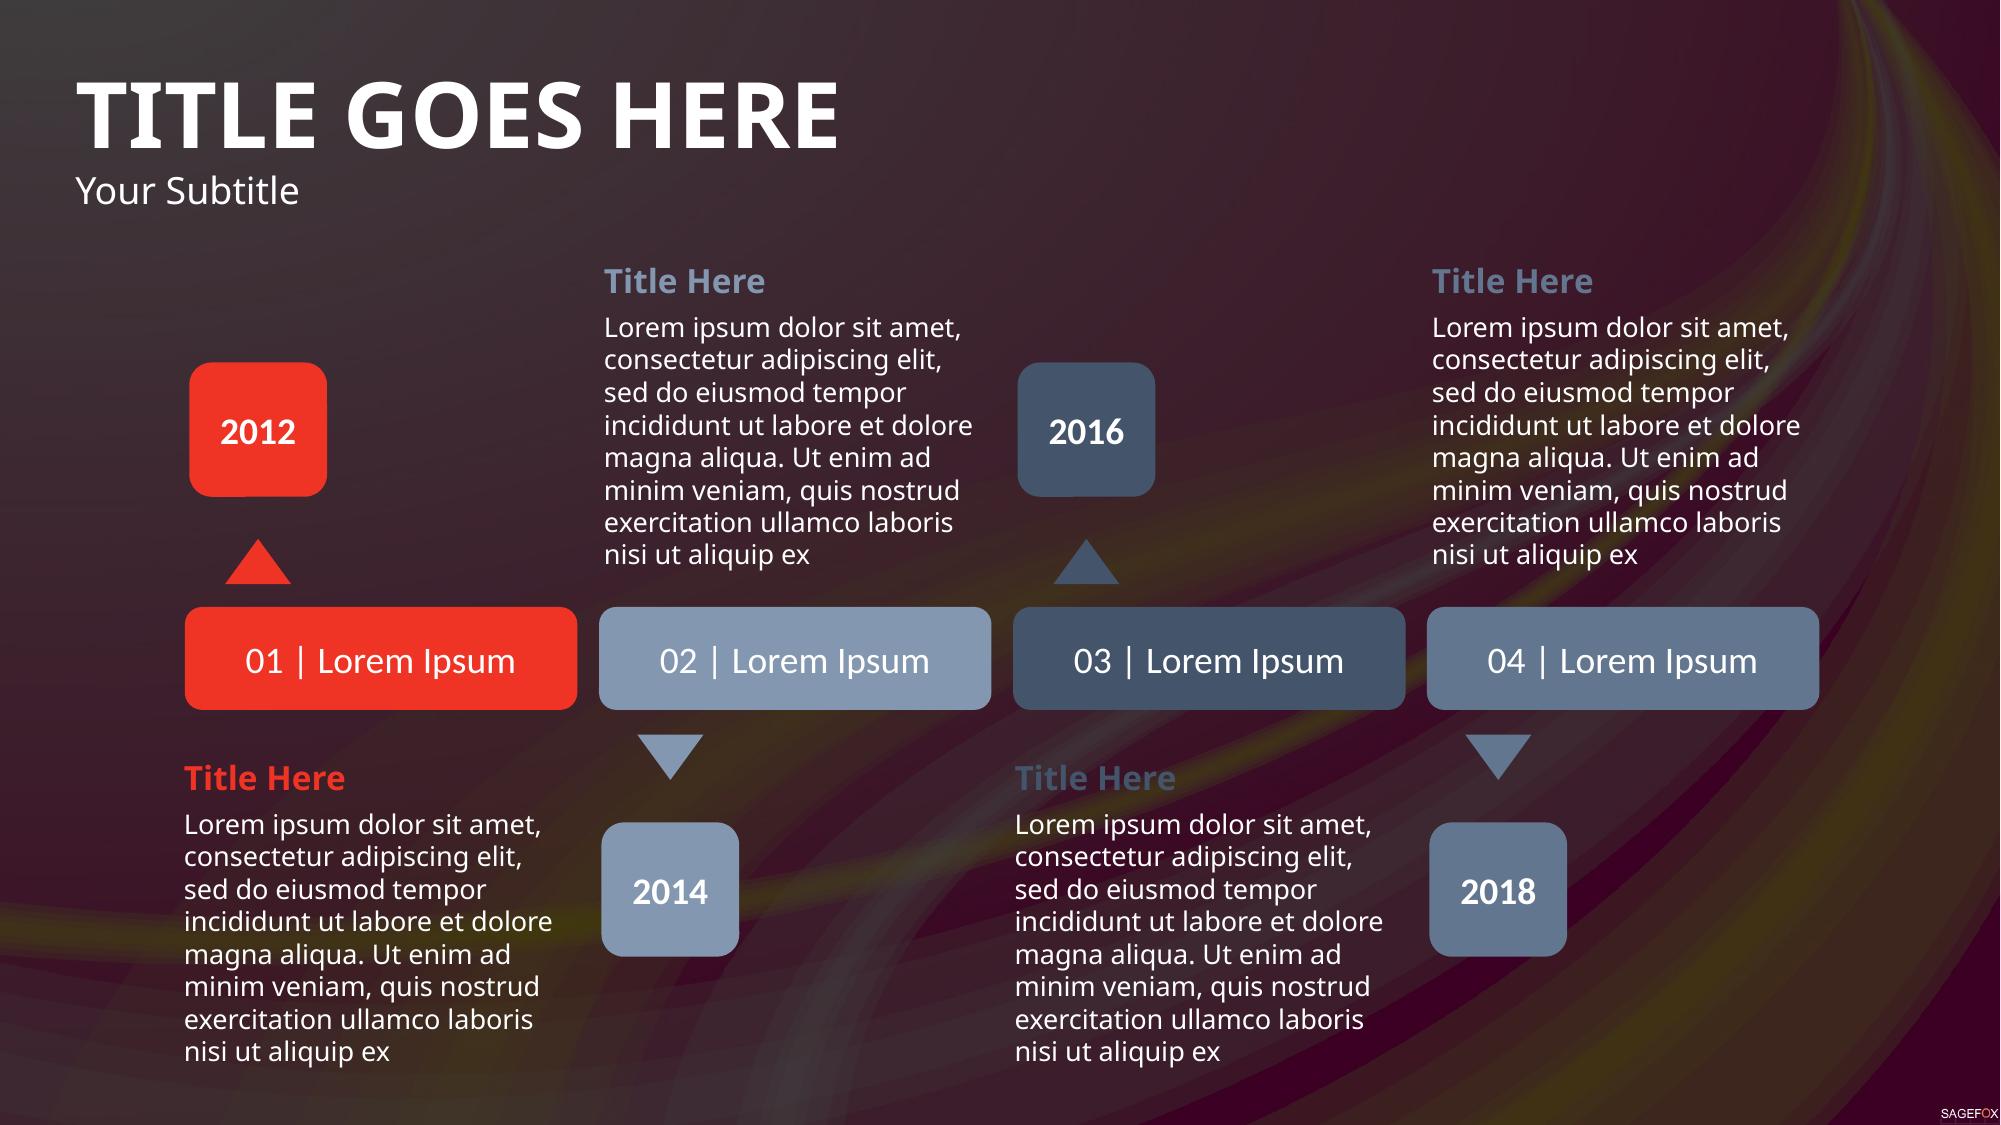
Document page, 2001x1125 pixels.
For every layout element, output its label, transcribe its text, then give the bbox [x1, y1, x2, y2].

text_box 04 | Lorem Ipsum [1425, 605, 1821, 711]
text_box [589, 252, 1002, 548]
text_box 01 | Lorem Ipsum [183, 605, 579, 711]
text_box TITLE GOES HERE Your Subtitle [60, 49, 1036, 220]
text_box 03 | Lorem Ipsum [1012, 605, 1407, 711]
text_box 2014 [600, 821, 741, 958]
text_box [222, 537, 294, 586]
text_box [999, 749, 1412, 1045]
text_box 2012 [188, 361, 329, 498]
text_box 02 | Lorem Ipsum [597, 605, 993, 711]
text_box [1417, 252, 1830, 548]
text_box [1463, 733, 1534, 782]
text_box 2016 [1016, 361, 1157, 498]
text_box [635, 733, 706, 782]
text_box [169, 749, 582, 1045]
picture [0, 0, 2001, 1125]
text_box [1051, 537, 1122, 586]
text_box 2018 [1428, 821, 1569, 958]
